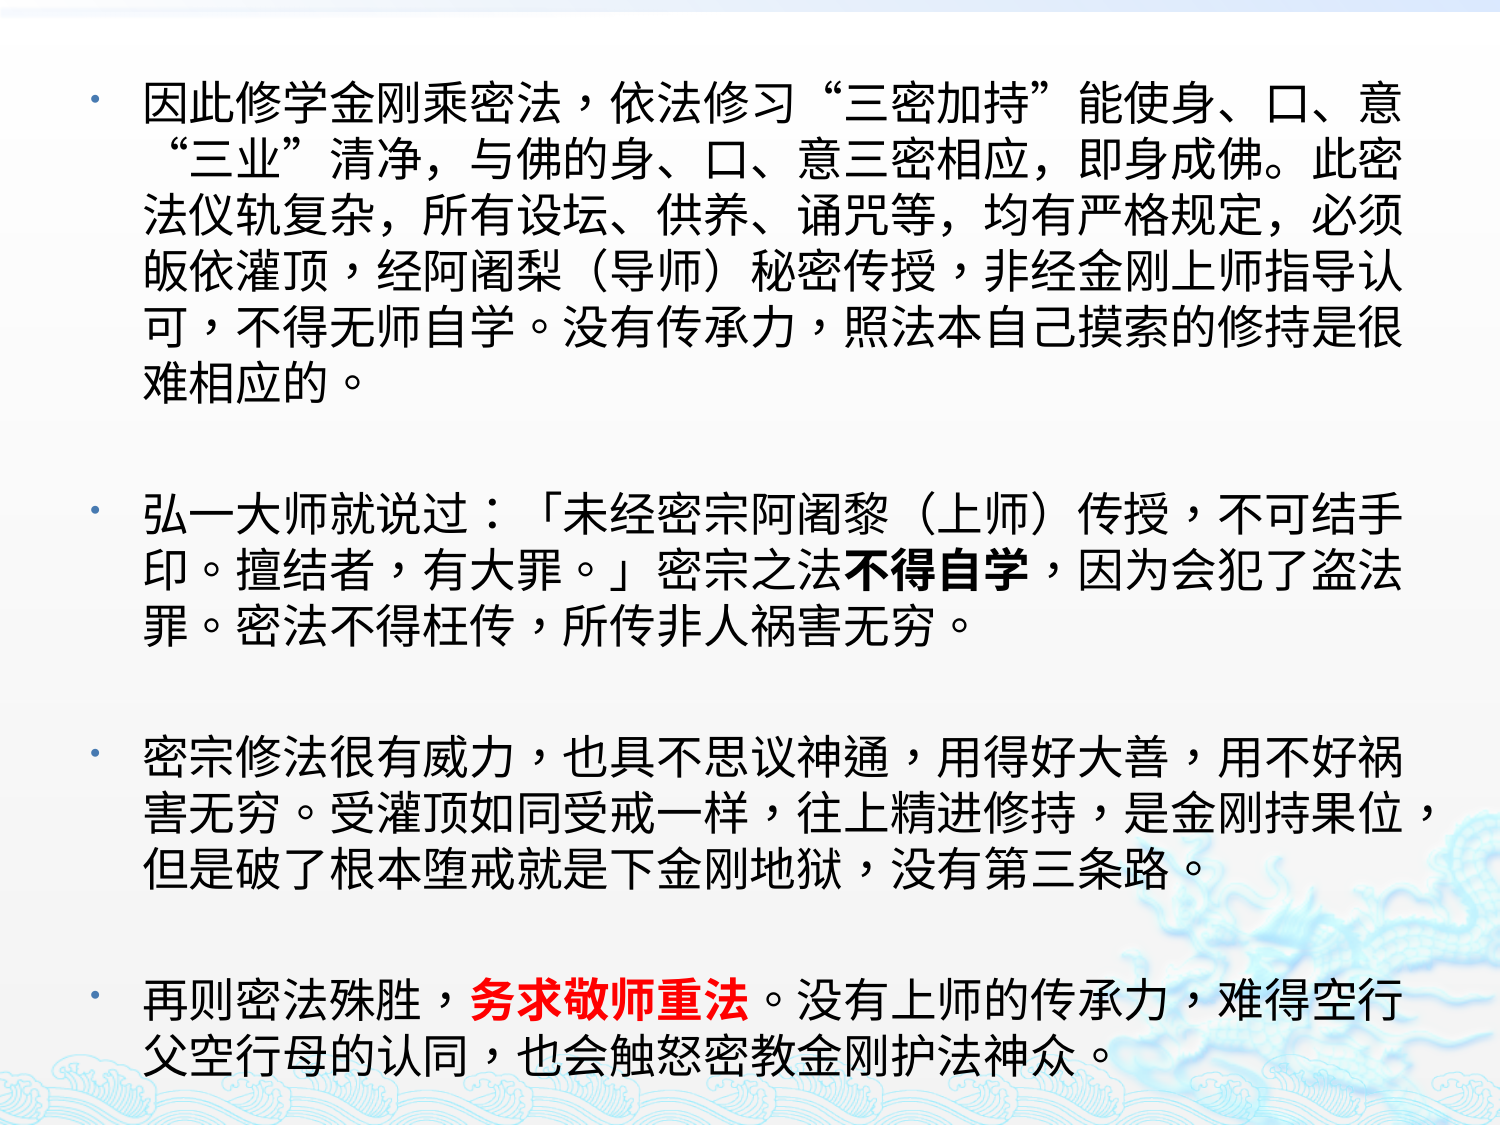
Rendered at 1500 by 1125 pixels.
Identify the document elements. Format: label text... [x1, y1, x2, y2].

list 因此修学金刚乘密法，依法修习“三密加持”能使身、口、意“三业”清净，与佛的身、口、意三密相应，即身成佛。此密法仪轨复杂，所有设坛、供养、诵咒等，均有严格规定，必须皈依灌顶，经阿阇梨（导师）秘密传授，非经金刚上师指导认可，不得无师自学。没有传承力，照法本自己摸索的修持是很难相应的。 弘一大师就说过：「未经密宗阿阇黎（上师）传授，不可结手印。擅结者，有大罪。」密宗之法不得自学，因为会犯了盗法罪。密法不得枉传，所传非人祸害无穷。 密宗修法很有威力，也具不思议神通，用得好大善，用不好祸害无穷。受灌顶如同受戒一样，往上精进修持，是金刚持果位，但是破了根本堕戒就是下金刚地狱，没有第三条路。 再则密法殊胜，务求敬师重法。没有上师的传承力，难得空行父空行母的认同，也会触怒密教金刚护法神众。 [76, 66, 1427, 1106]
